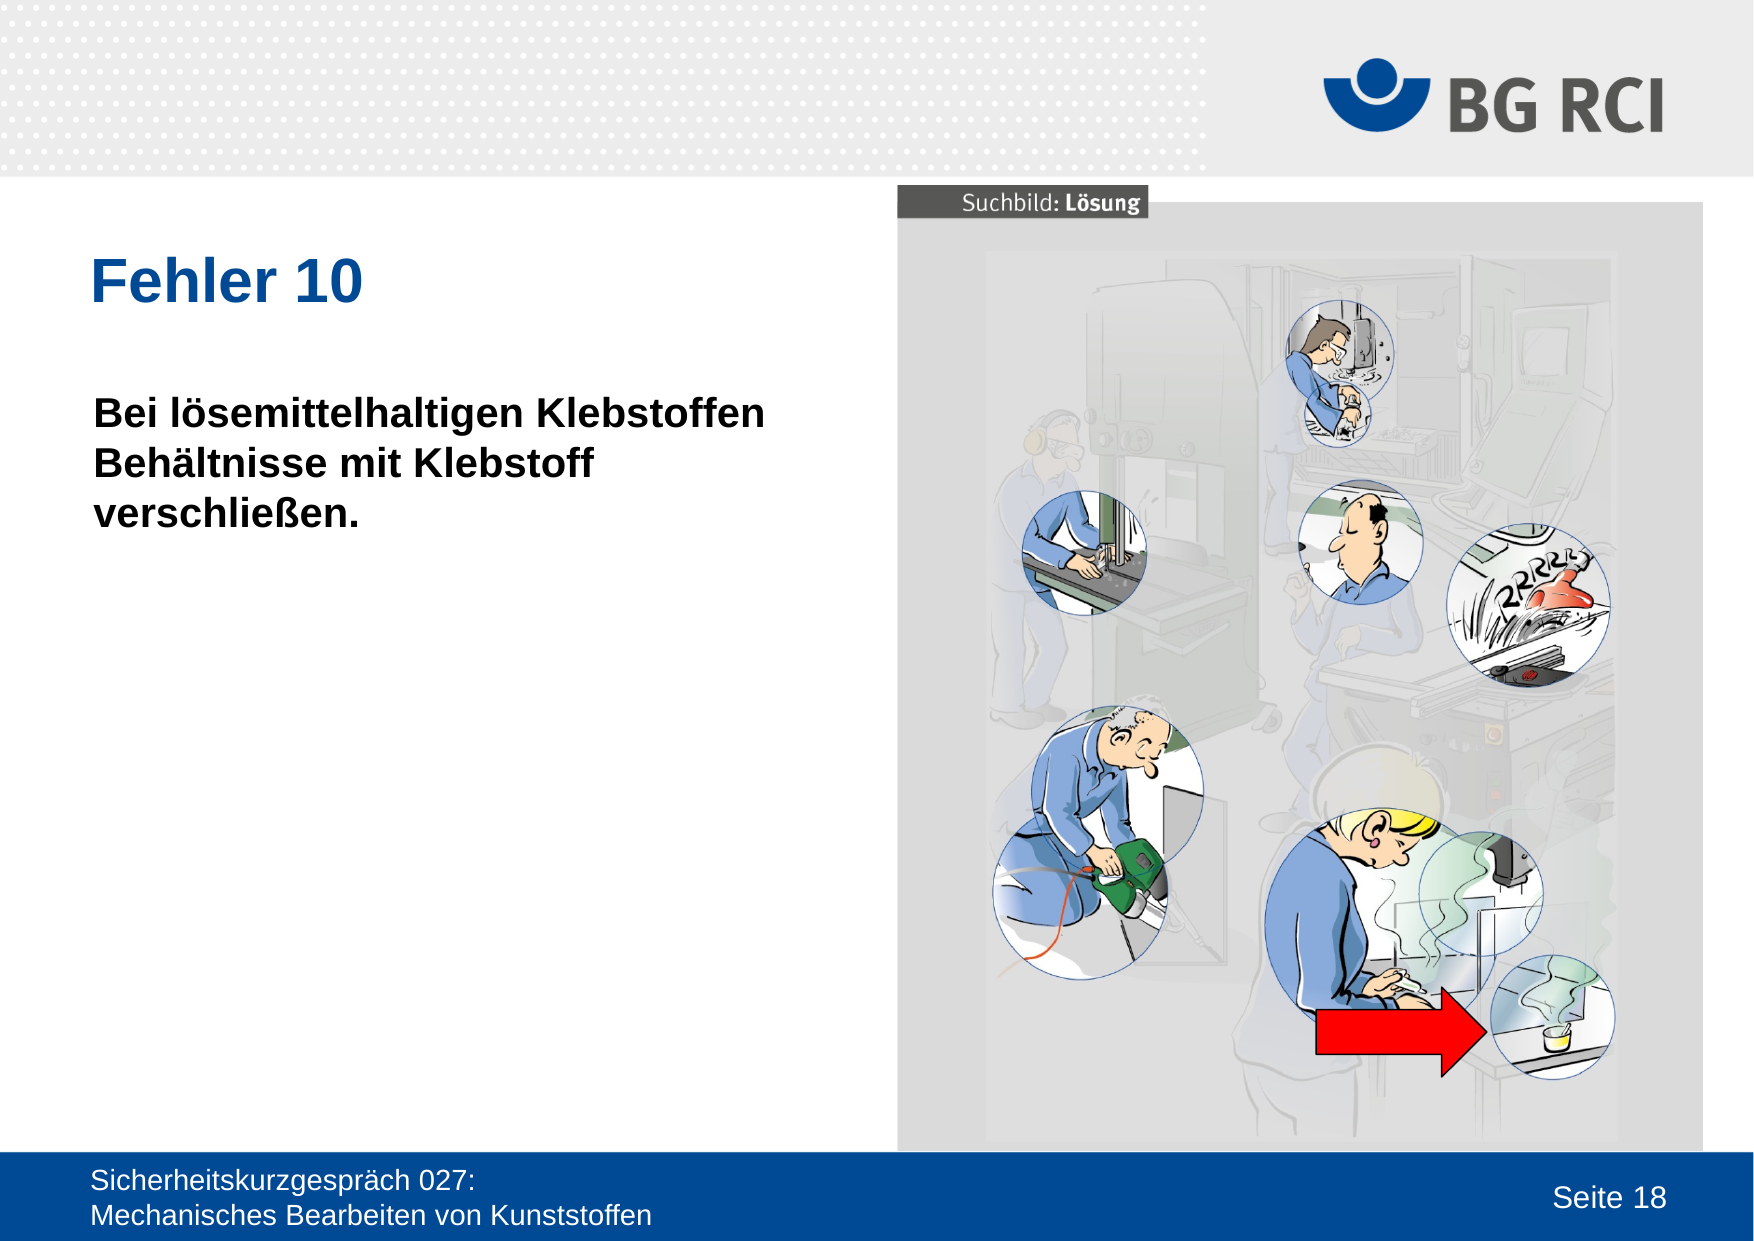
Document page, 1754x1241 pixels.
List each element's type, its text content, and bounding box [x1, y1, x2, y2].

picture [0, 0, 1754, 1241]
text_box Fehler 10 [90, 239, 892, 338]
text_box Bei lösemittelhaltigen Klebstoffen Behältnisse mit Klebstoff verschließen. [78, 378, 818, 544]
slide_number Seite 18 [1407, 1160, 1668, 1241]
